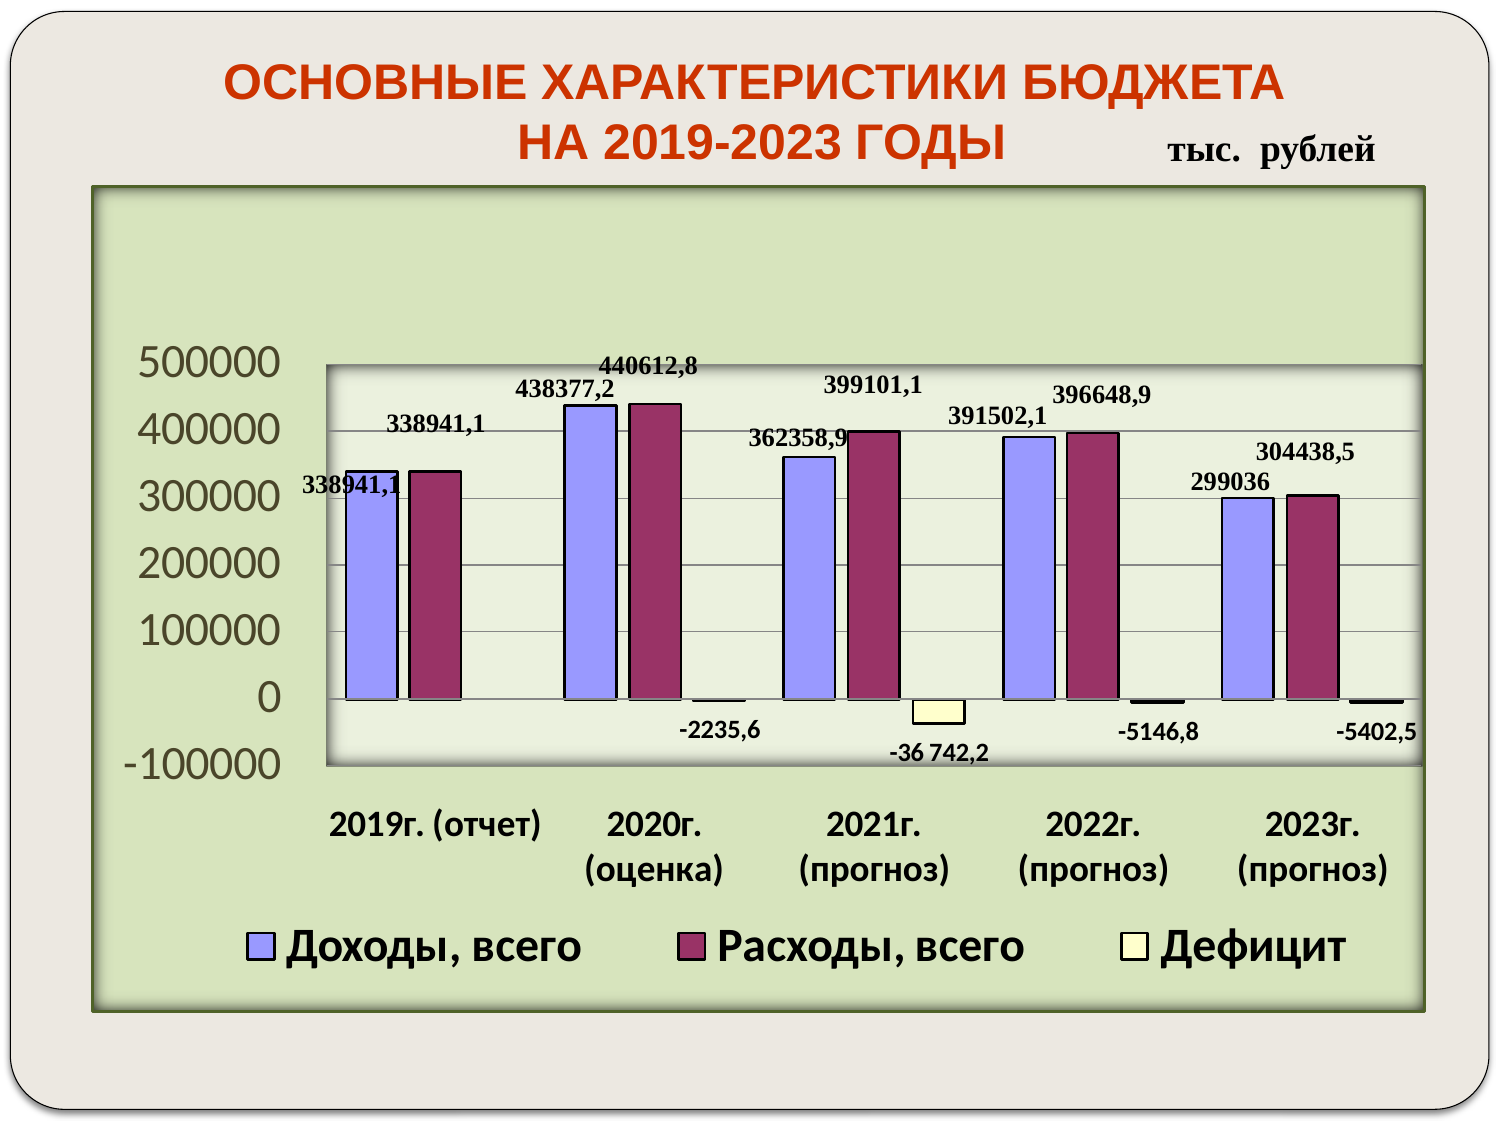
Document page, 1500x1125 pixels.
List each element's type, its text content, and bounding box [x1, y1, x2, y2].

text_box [81, 175, 1436, 1023]
text_box ОСНОВНЫЕ ХАРАКТЕРИСТИКИ БЮДЖЕТА НА 2019-2023 ГОДЫ [53, 42, 1471, 178]
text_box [0, 219, 1500, 1125]
